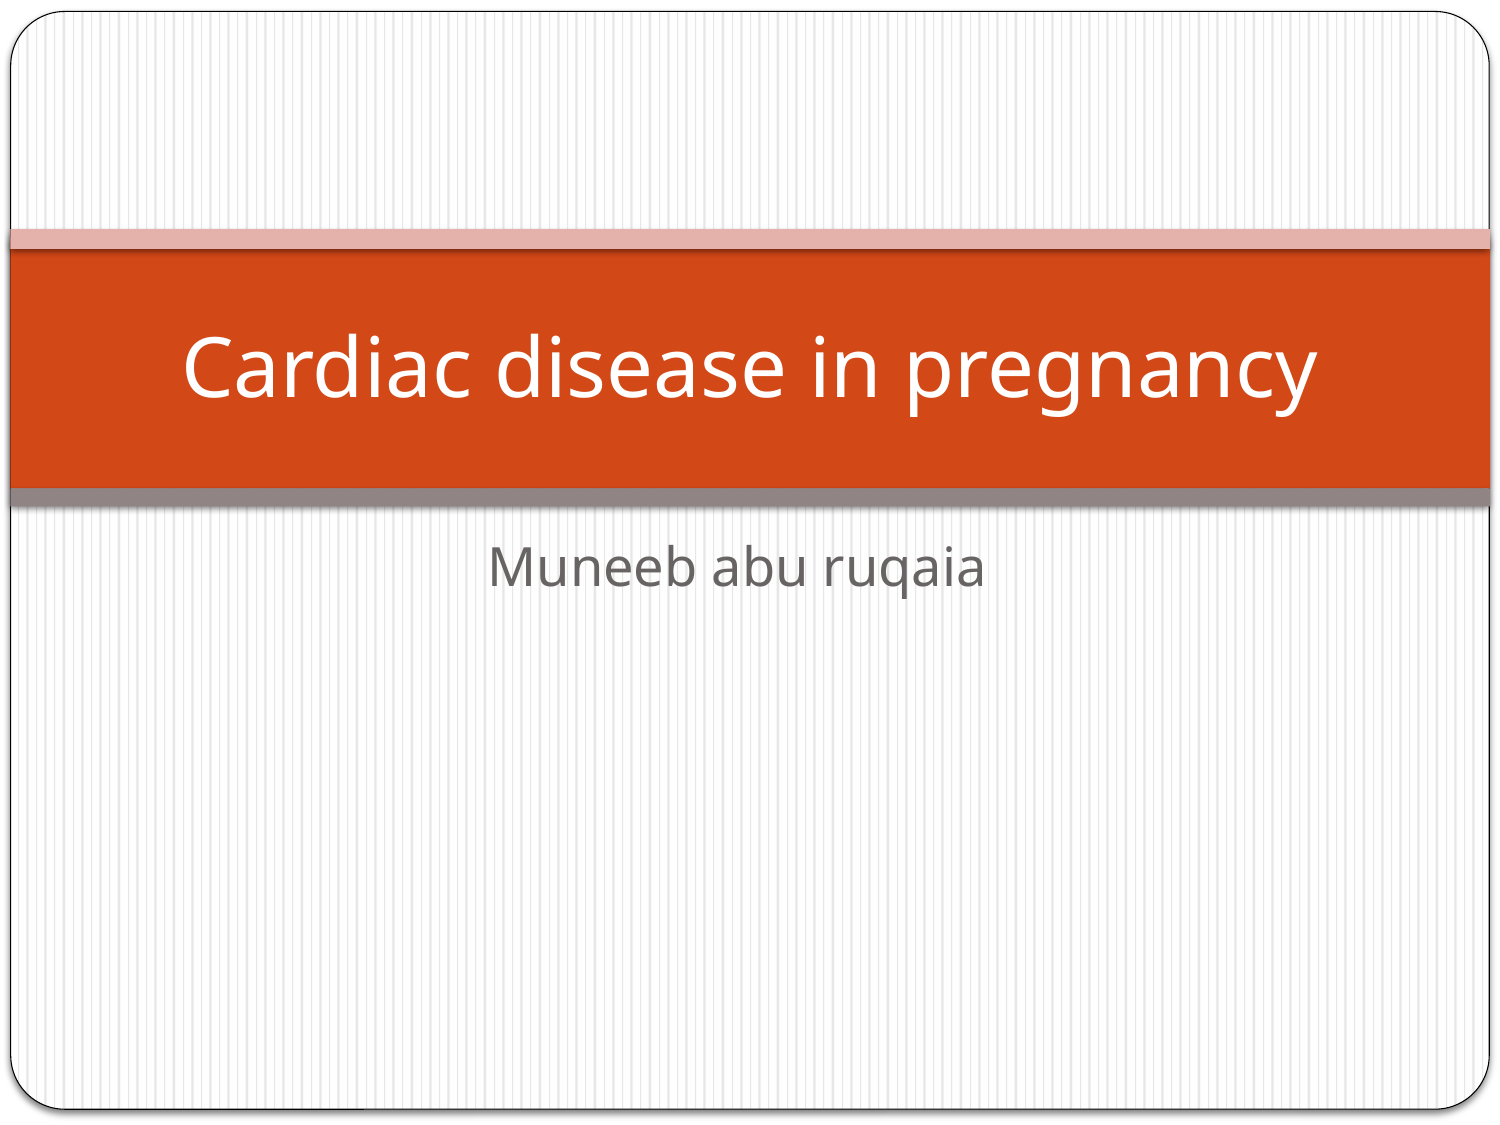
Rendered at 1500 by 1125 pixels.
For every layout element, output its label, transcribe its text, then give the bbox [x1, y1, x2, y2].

subtitle Muneeb abu ruqaia [212, 525, 1263, 788]
title Cardiac disease in pregnancy [75, 247, 1425, 489]
